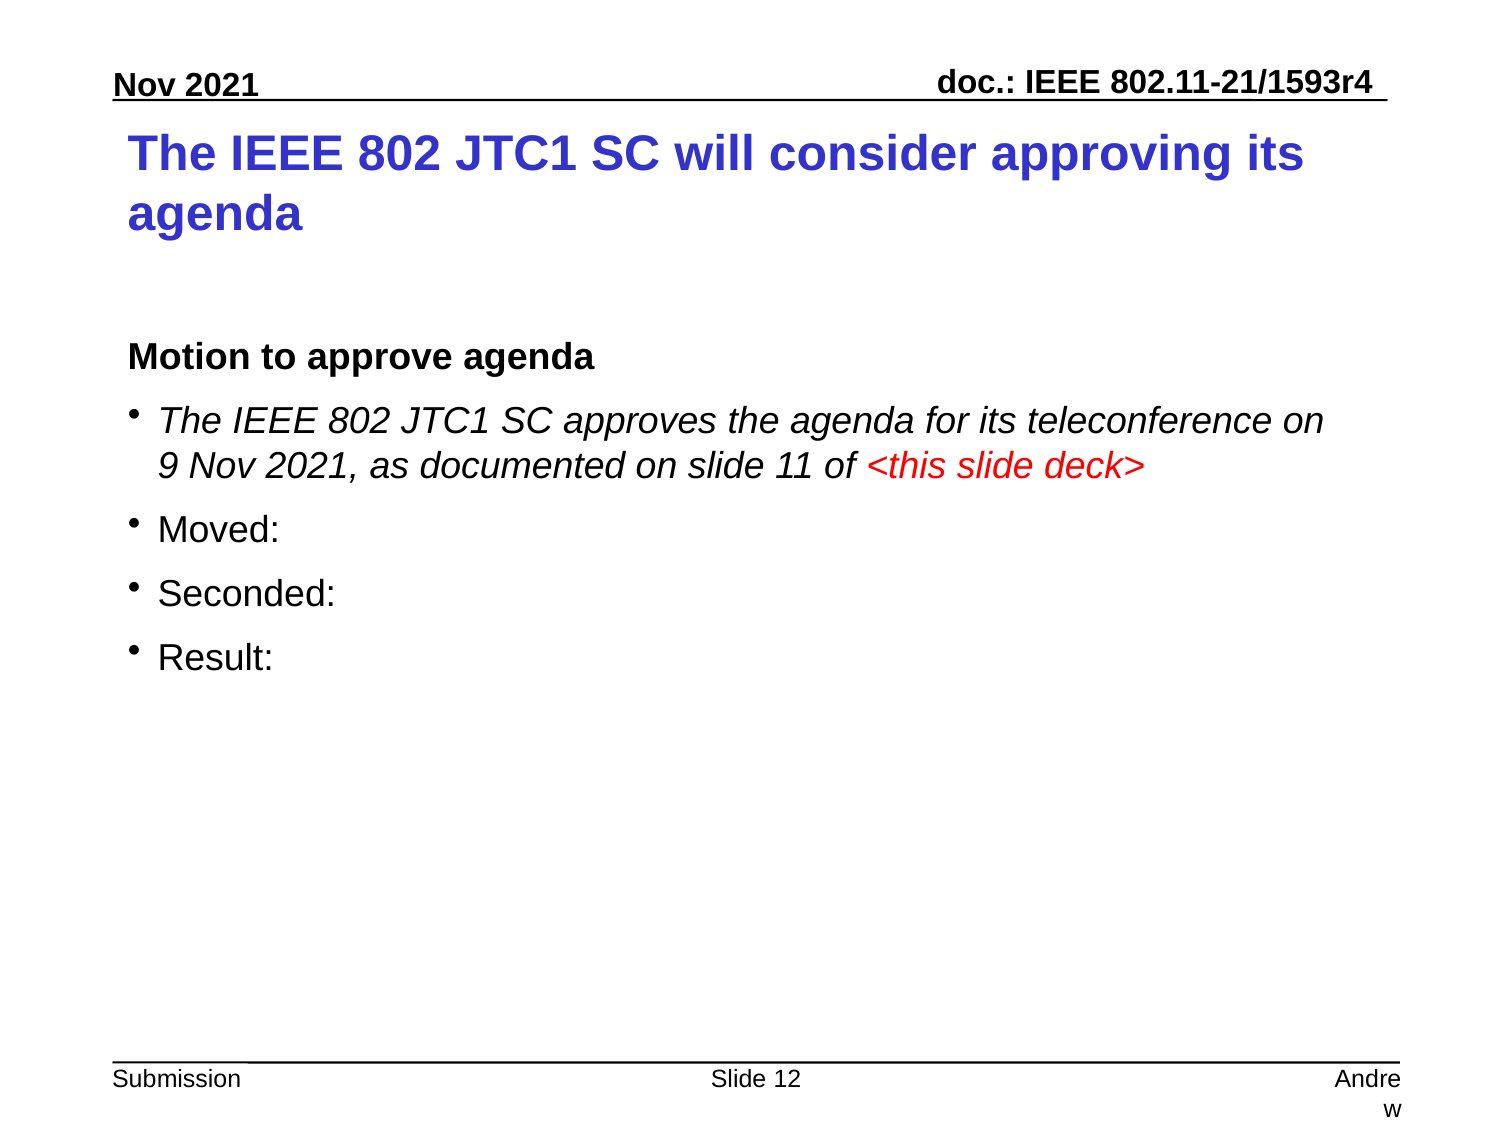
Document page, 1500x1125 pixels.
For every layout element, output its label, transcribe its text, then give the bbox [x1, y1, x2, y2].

list Motion to approve agenda The IEEE 802 JTC1 SC approves the agenda for its teleconference on 9 Nov 2021, as documented on slide 11 of <this slide deck> Moved: Seconded: Result: [112, 324, 1388, 1000]
footer Andrew Myles, Cisco [1320, 1061, 1402, 1093]
slide_number Slide 12 [709, 1061, 803, 1093]
title The IEEE 802 JTC1 SC will consider approving its agenda [112, 112, 1388, 288]
